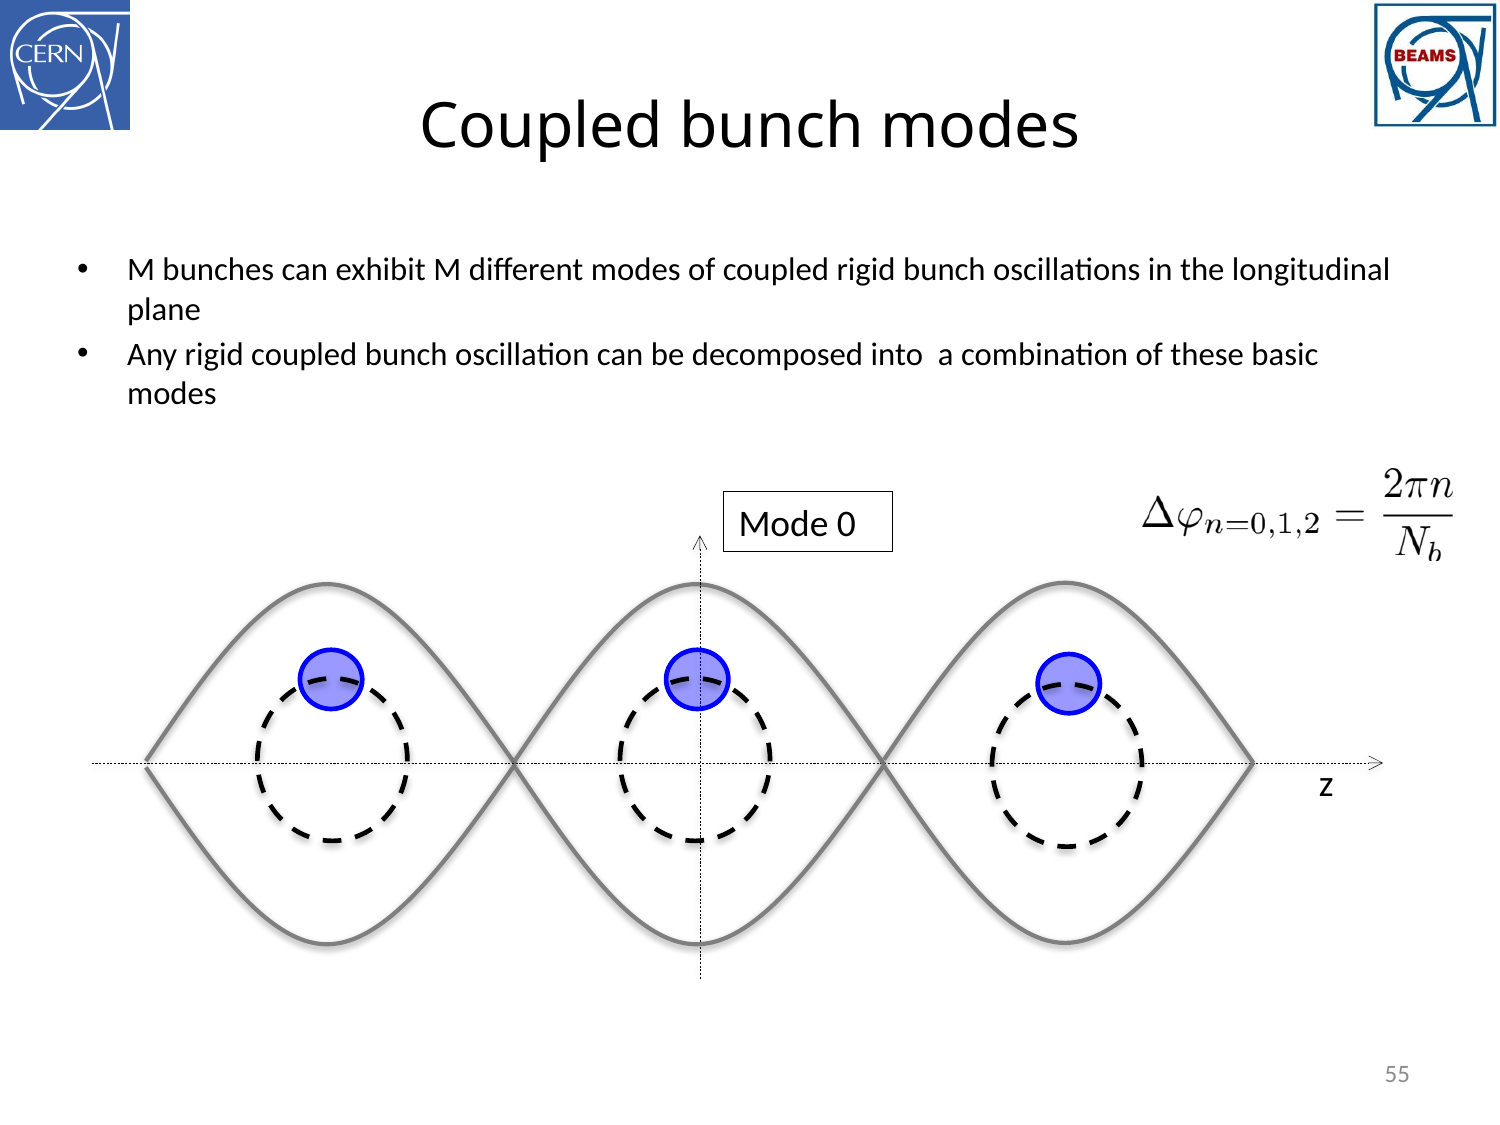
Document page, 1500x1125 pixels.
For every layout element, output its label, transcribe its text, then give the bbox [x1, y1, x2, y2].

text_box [91, 535, 1384, 980]
slide_number 55 [1074, 1042, 1425, 1103]
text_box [299, 649, 1101, 714]
picture [1141, 467, 1453, 561]
text_box Mode 0 [723, 491, 893, 533]
picture [0, 0, 131, 131]
picture [1369, 0, 1500, 131]
list M bunches can exhibit M different modes of coupled rigid bunch oscillations in the longitudinal plane Any rigid coupled bunch oscillation can be decomposed into a combination of these basic modes [62, 240, 1428, 421]
title Coupled bunch modes [75, 45, 1425, 200]
